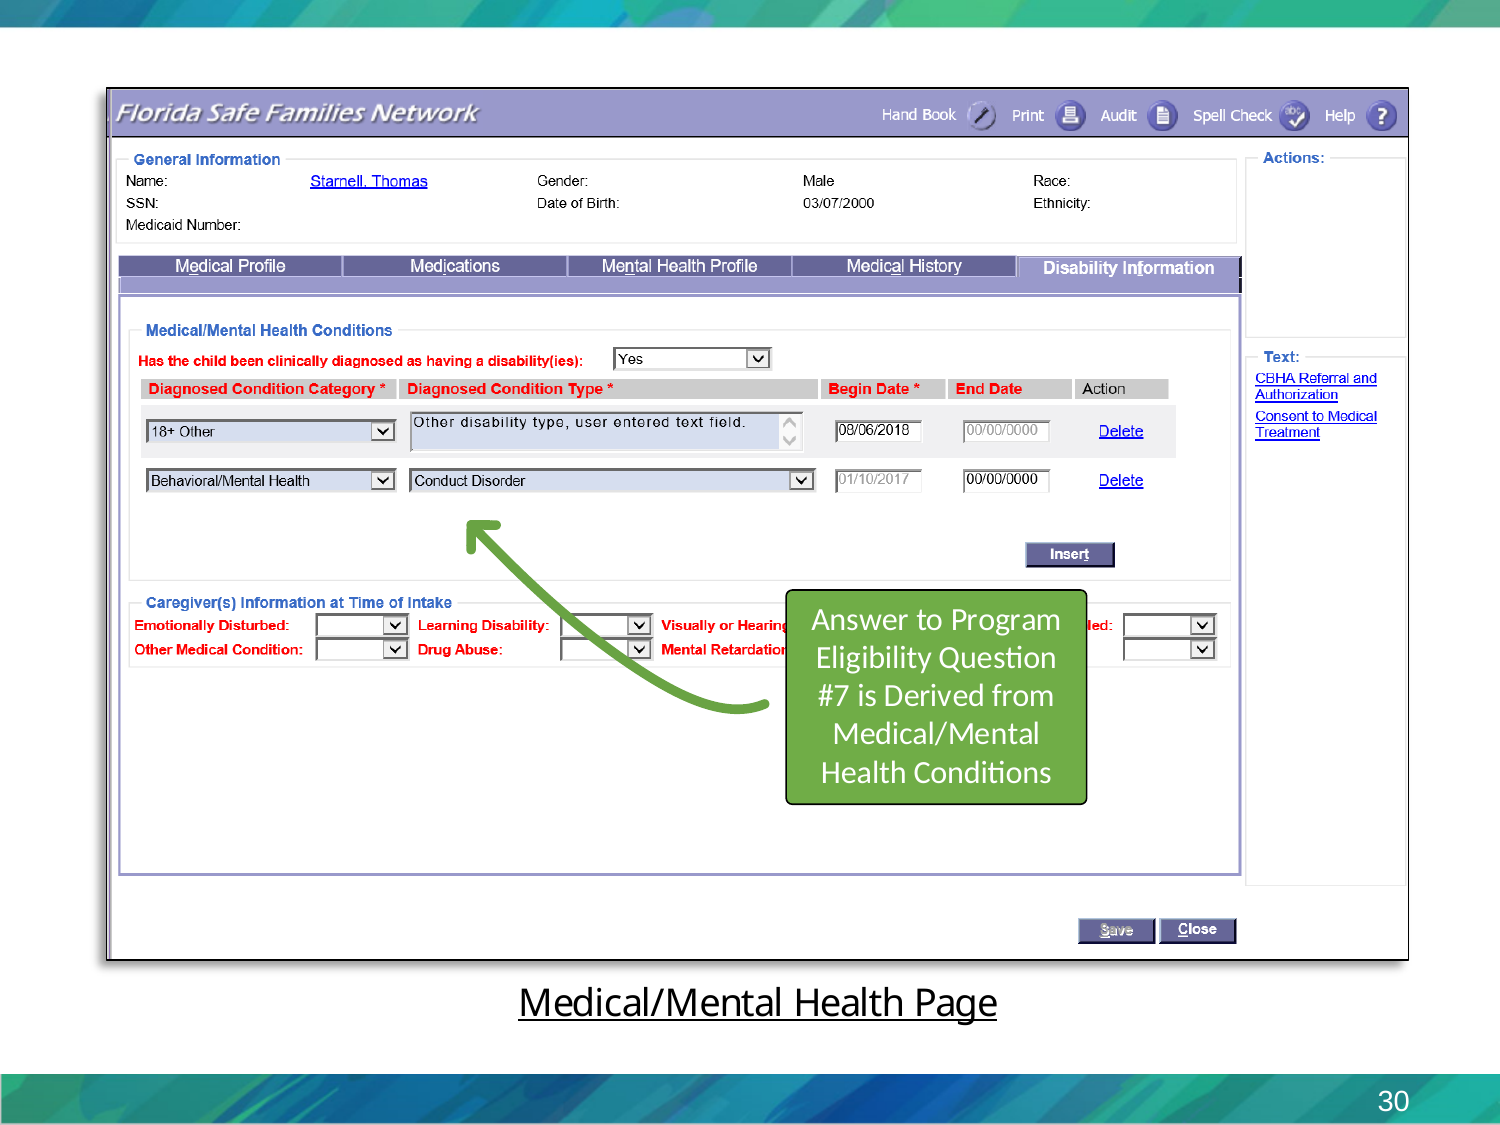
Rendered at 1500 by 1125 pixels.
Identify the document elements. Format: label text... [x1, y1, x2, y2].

picture [0, 0, 1500, 1125]
slide_number 30 [1074, 1074, 1425, 1125]
